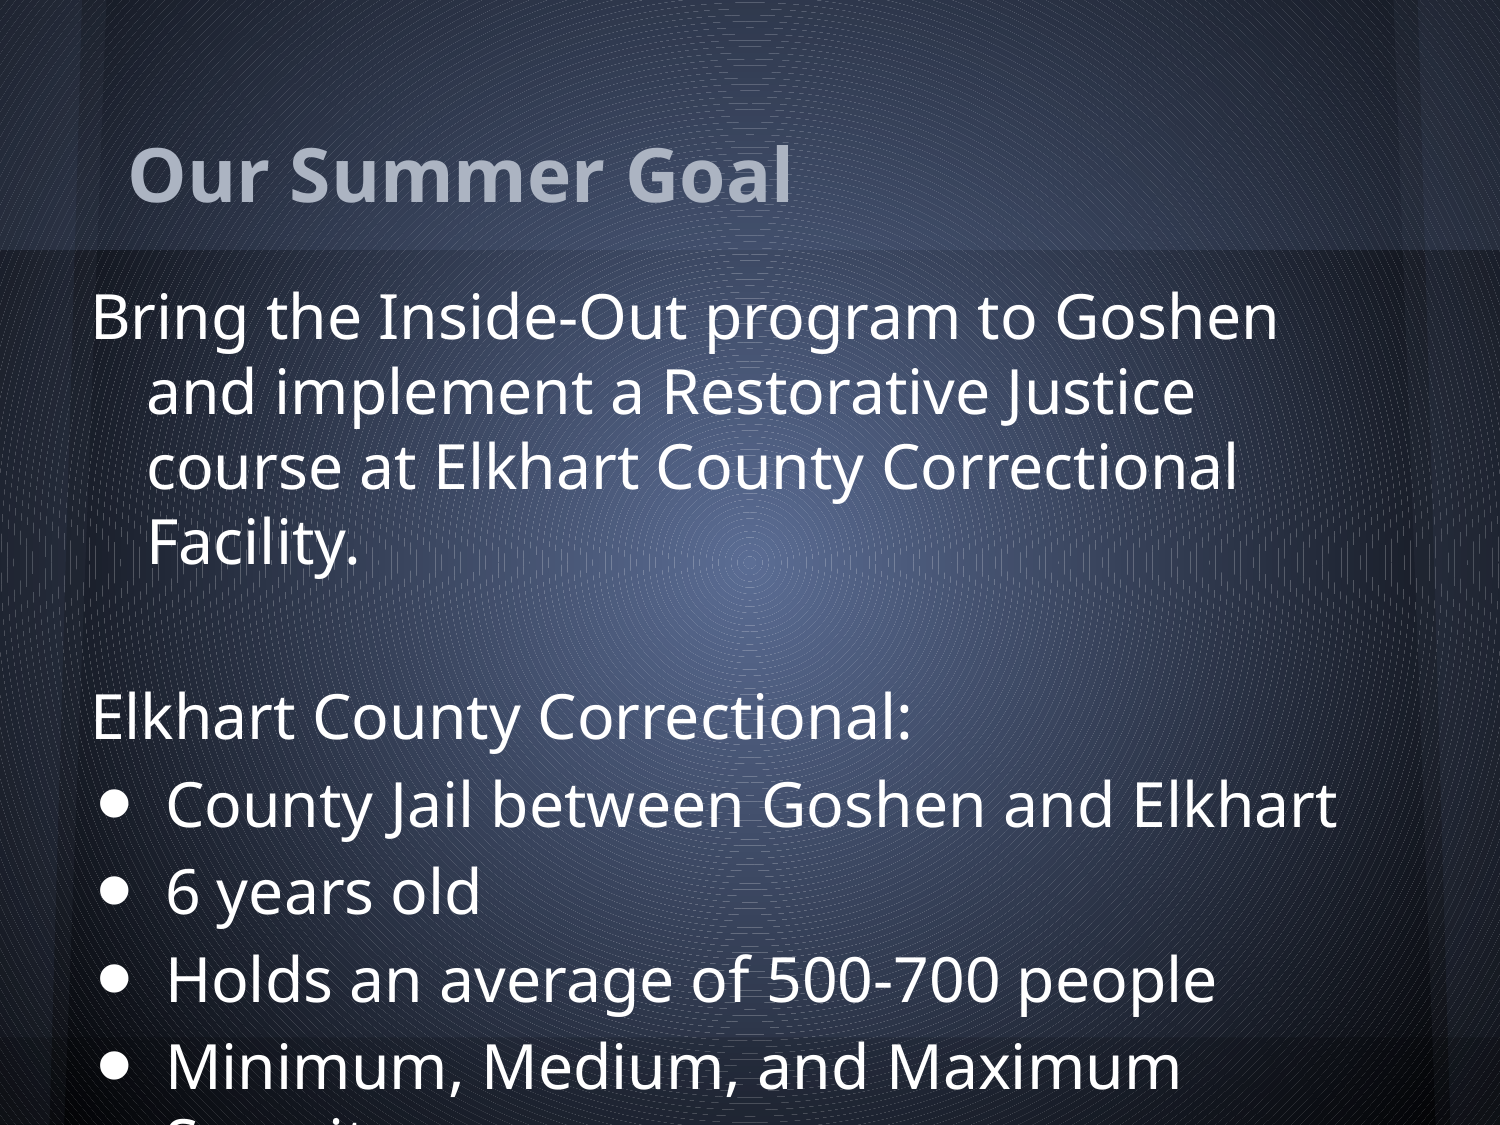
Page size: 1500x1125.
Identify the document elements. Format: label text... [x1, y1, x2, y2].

title Our Summer Goal [75, 45, 1425, 233]
list Bring the Inside-Out program to Goshen and implement a Restorative Justice course at Elkhart County Correctional Facility. Elkhart County Correctional: County Jail between Goshen and Elkhart 6 years old Holds an average of 500-700 people Minimum, Medium, and Maximum Security [75, 262, 1425, 1078]
